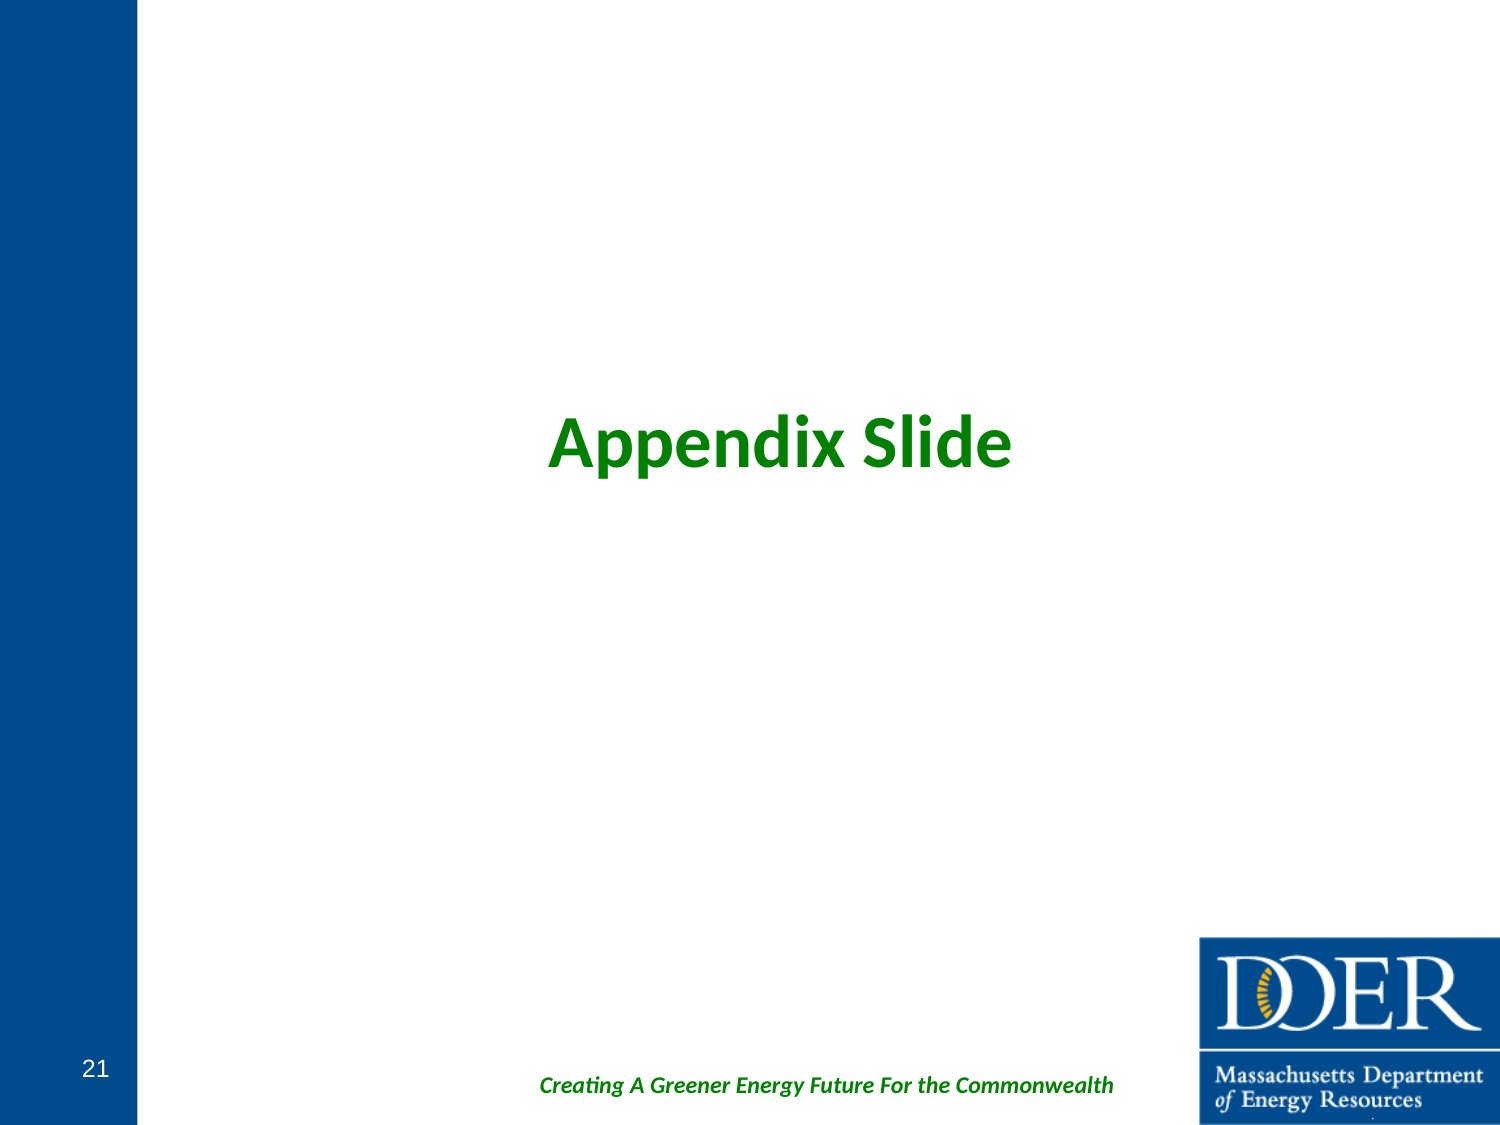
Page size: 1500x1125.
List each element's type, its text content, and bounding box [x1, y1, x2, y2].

slide_number 21 [24, 1037, 125, 1098]
title Appendix Slide [149, 374, 1413, 501]
picture [1199, 937, 1500, 1125]
